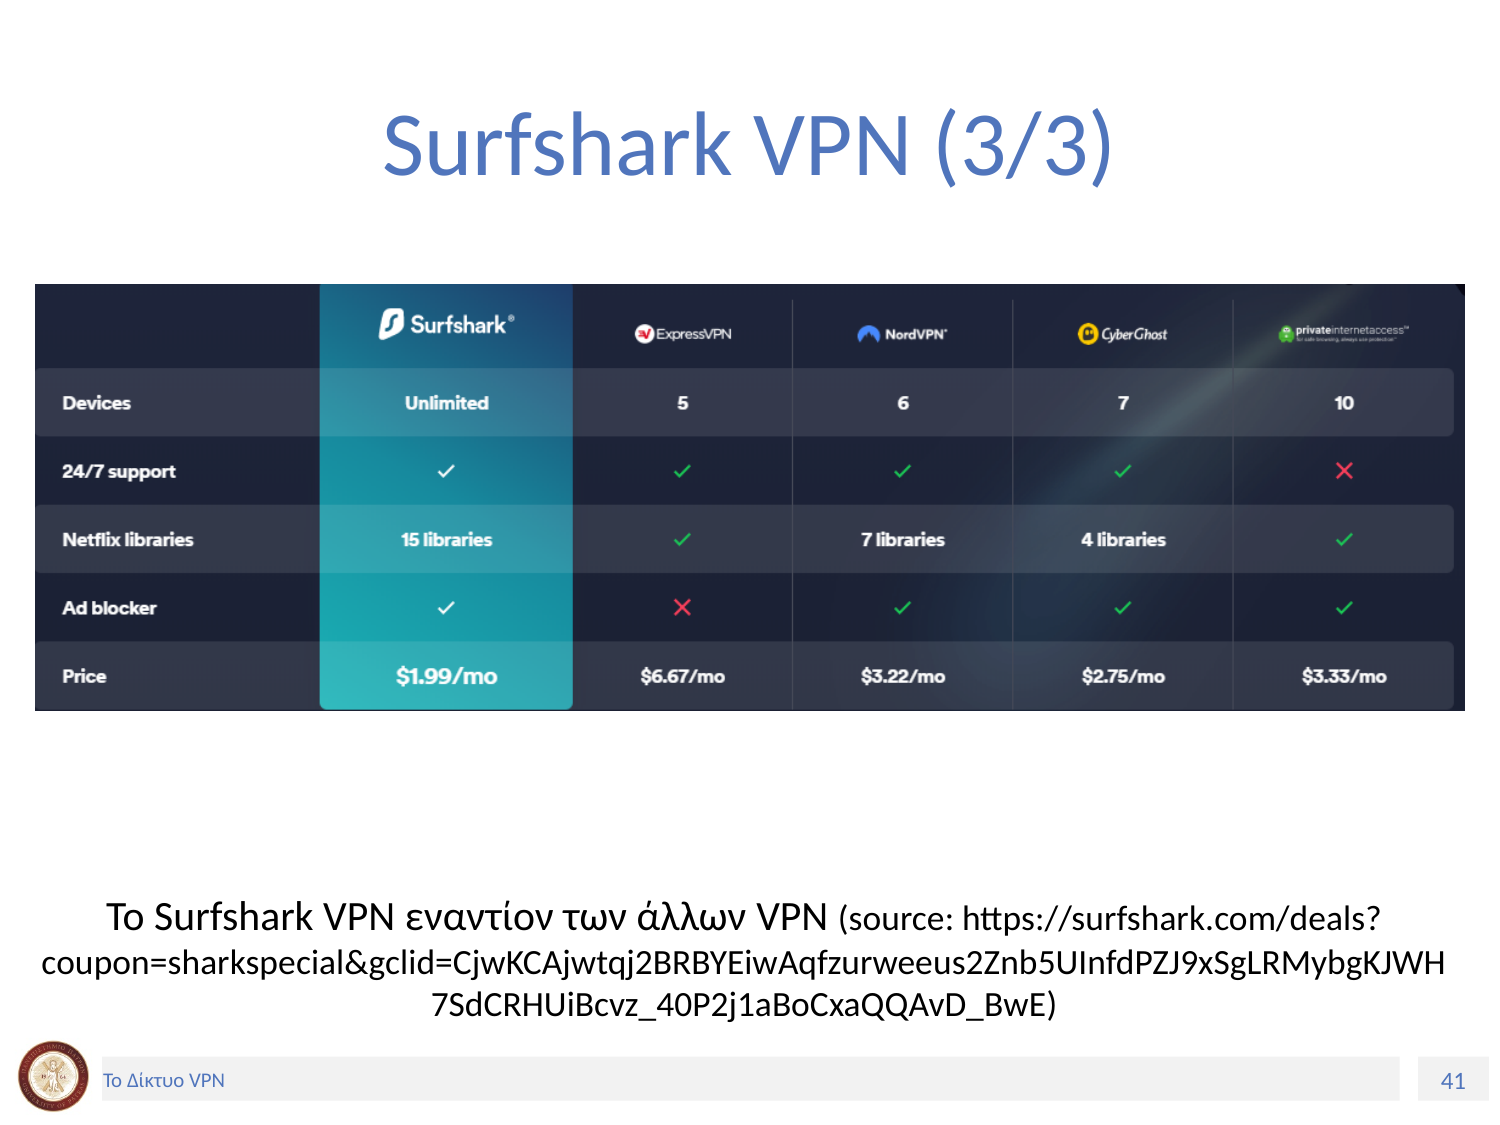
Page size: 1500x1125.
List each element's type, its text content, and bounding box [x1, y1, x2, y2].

title Surfshark VPN (3/3) [75, 45, 1425, 233]
text_box Το Surfshark VPN εναντίον των άλλων VPN (source: https://surfshark.com/deals?coupon=sharkspecial&gclid=CjwKCAjwtqj2BRBYEiwAqfzurweeus2Znb5UInfdPZJ9xSgLRMybgKJWH7SdCRHUiBcvz_40P2j1aBoCxaQQAvD_BwE) [23, 881, 1465, 1035]
picture [4, 1027, 102, 1125]
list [35, 284, 1465, 711]
